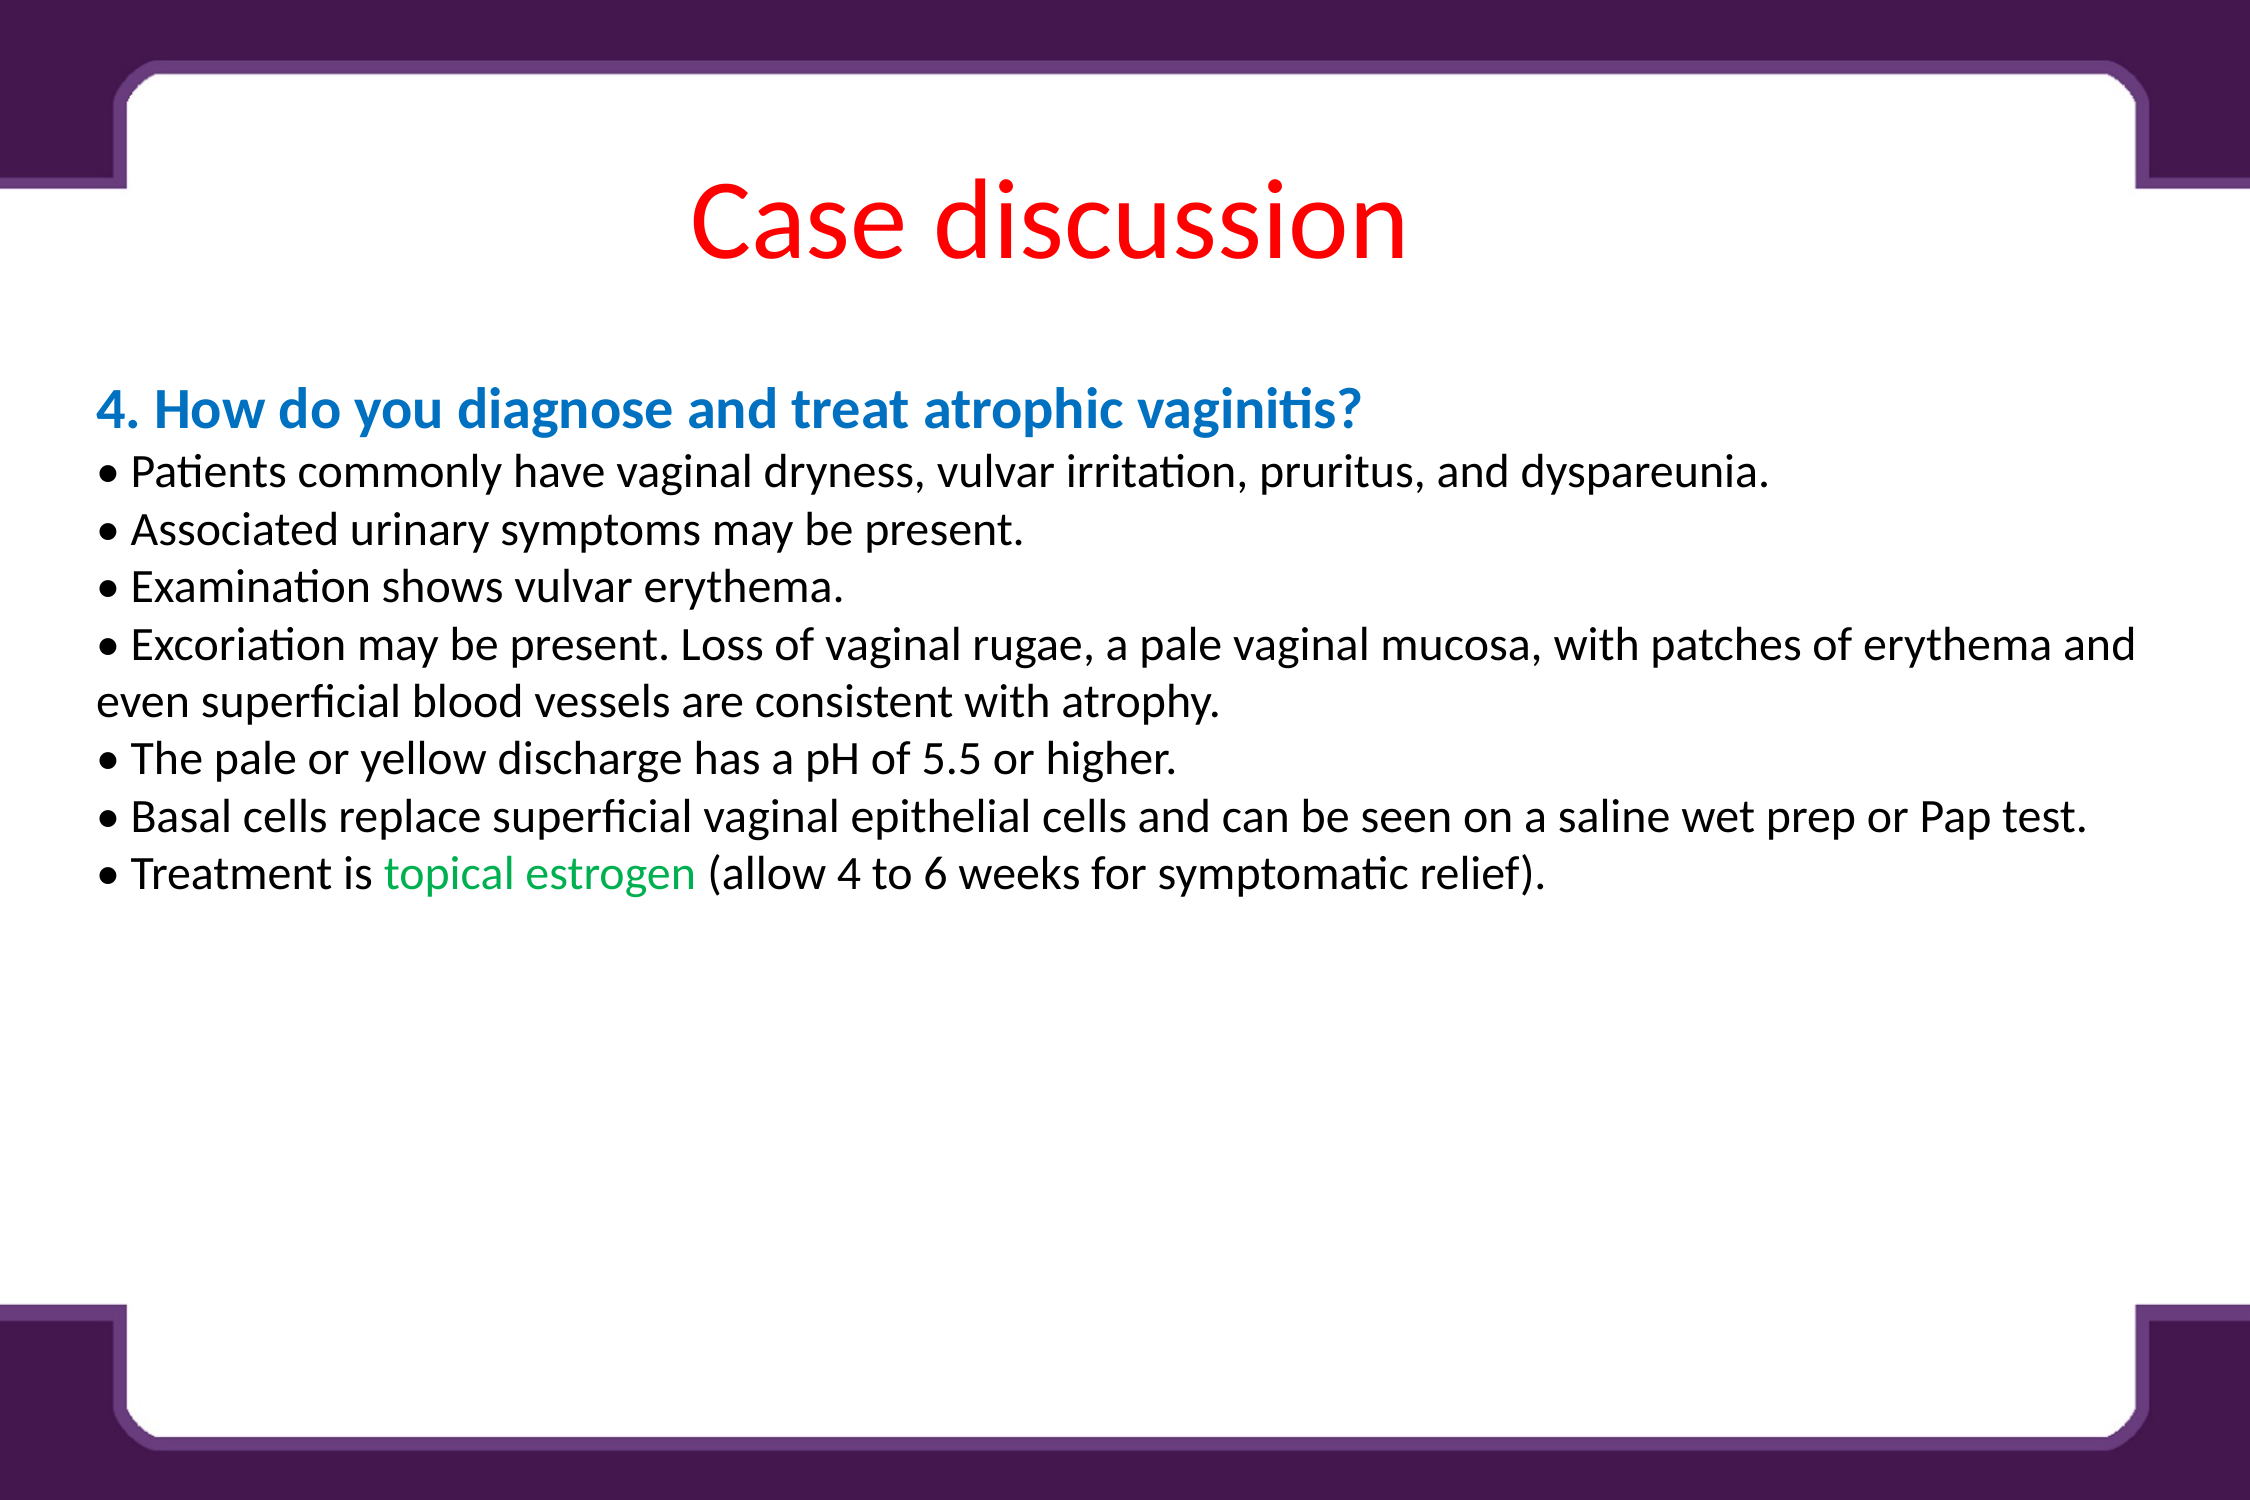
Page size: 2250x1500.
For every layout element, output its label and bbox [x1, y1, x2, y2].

list [0, 0, 2250, 1500]
